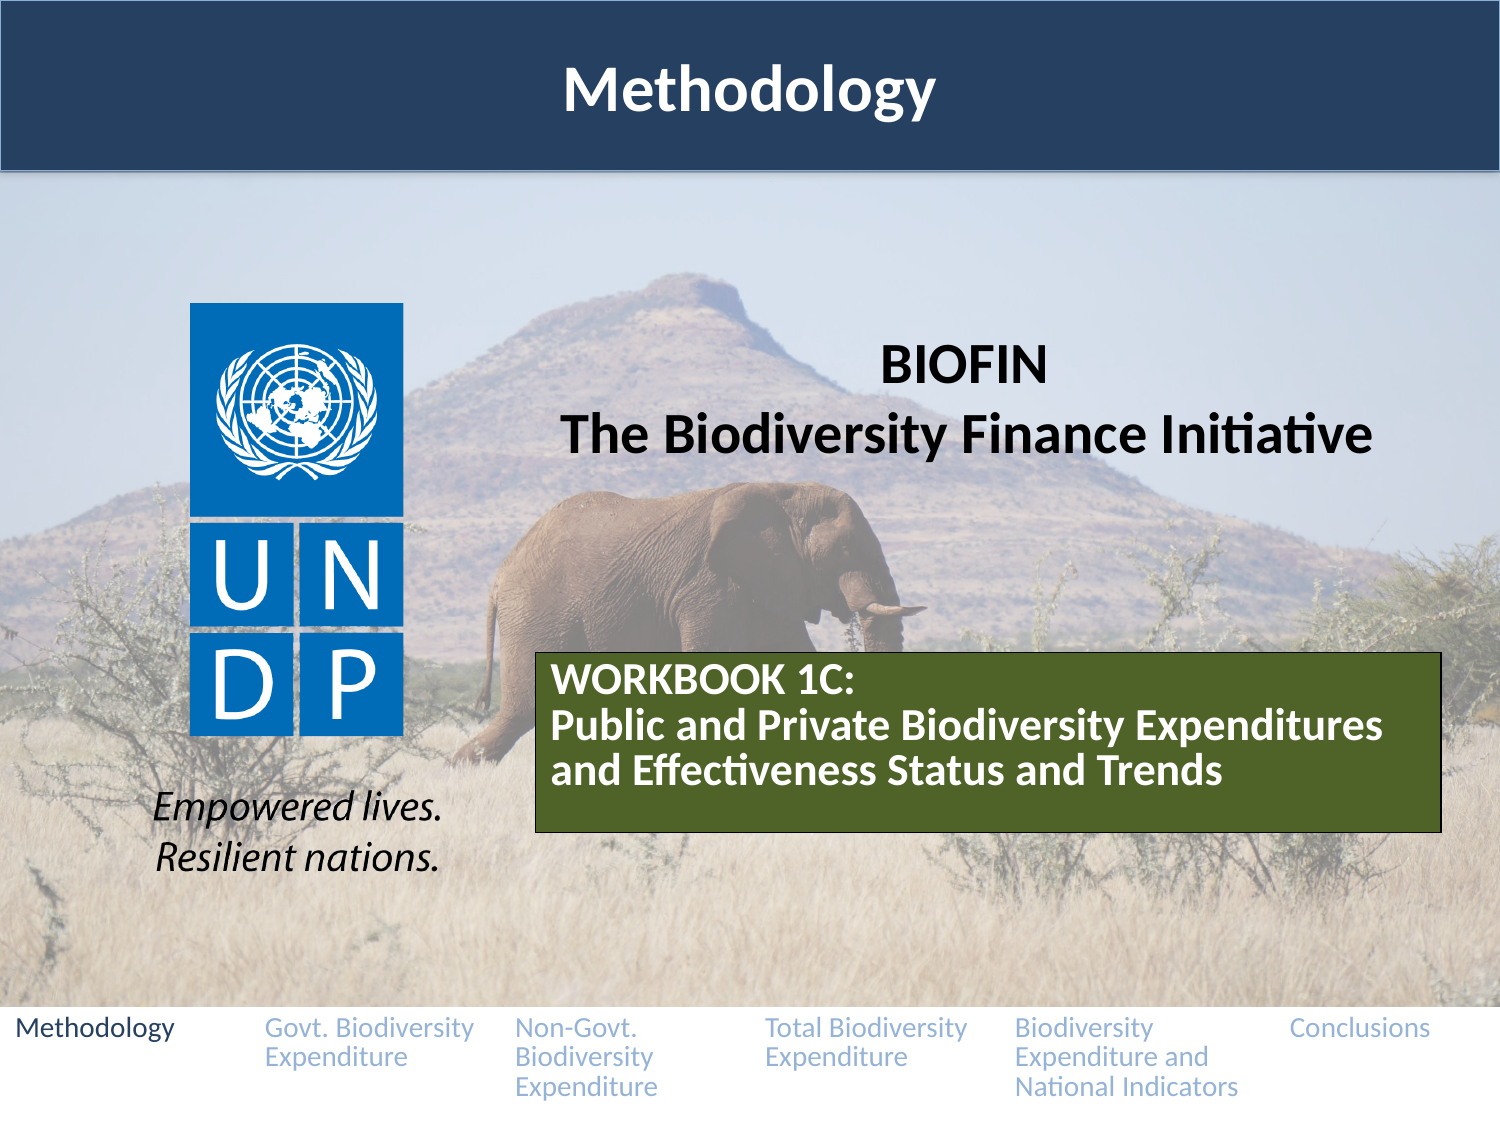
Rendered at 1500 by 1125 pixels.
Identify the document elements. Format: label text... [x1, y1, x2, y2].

table_header Total Biodiversity Expenditure [751, 1024, 999, 1110]
picture [0, 170, 1500, 1015]
table_header Non-Govt. Biodiversity Expenditure [501, 1024, 749, 1110]
table_header Govt. Biodiversity Expenditure [251, 1024, 499, 1110]
table_header Conclusions [1276, 1023, 1499, 1110]
table_header Methodology [1, 1024, 249, 1110]
table_header Biodiversity Expenditure and National Indicators [1001, 1024, 1274, 1110]
text_box Methodology [0, 0, 1500, 170]
